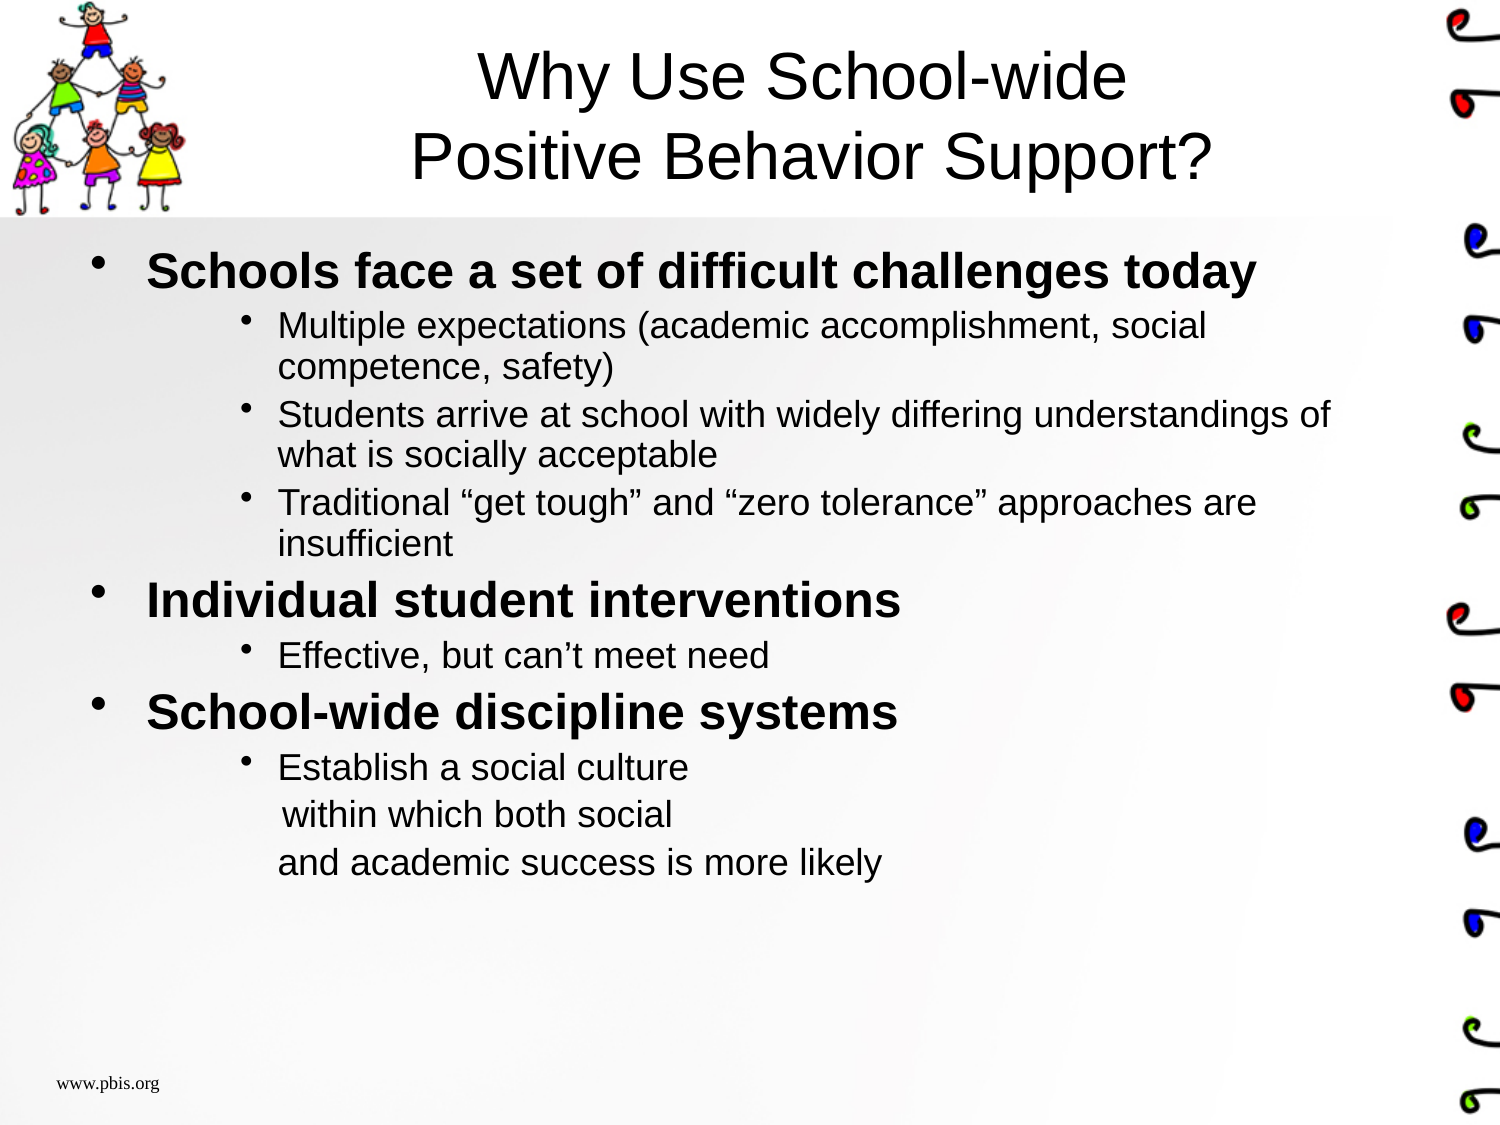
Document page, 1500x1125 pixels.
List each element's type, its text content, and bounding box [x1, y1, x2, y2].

picture [0, 0, 1500, 1125]
list Schools face a set of difficult challenges today Multiple expectations (academic accomplishment, social competence, safety) Students arrive at school with widely differing understandings of what is socially acceptable Traditional “get tough” and “zero tolerance” approaches are insufficient Individual student interventions Effective, but can’t meet need School-wide discipline systems Establish a social culture within which both social and academic success is more likely [74, 237, 1401, 1038]
title Why Use School-wide Positive Behavior Support? [187, 0, 1438, 226]
text_box www.pbis.org [37, 1074, 213, 1100]
